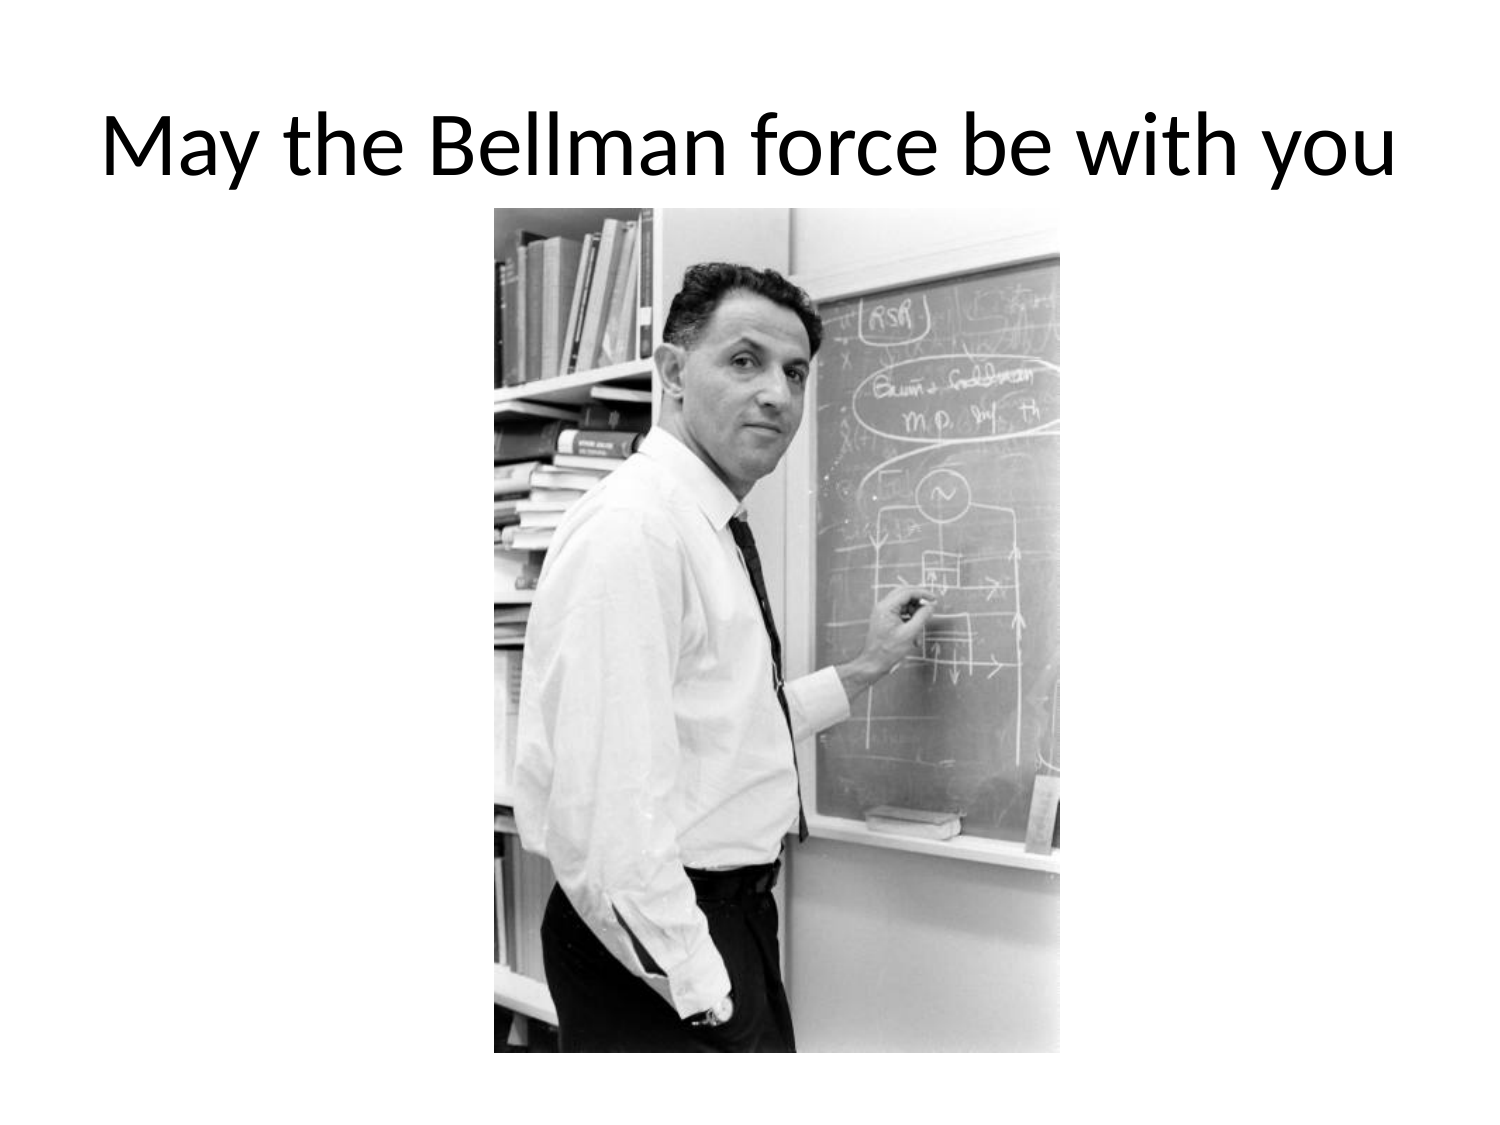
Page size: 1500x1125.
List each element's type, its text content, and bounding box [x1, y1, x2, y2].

title May the Bellman force be with you [75, 45, 1425, 233]
picture [494, 208, 1061, 1053]
